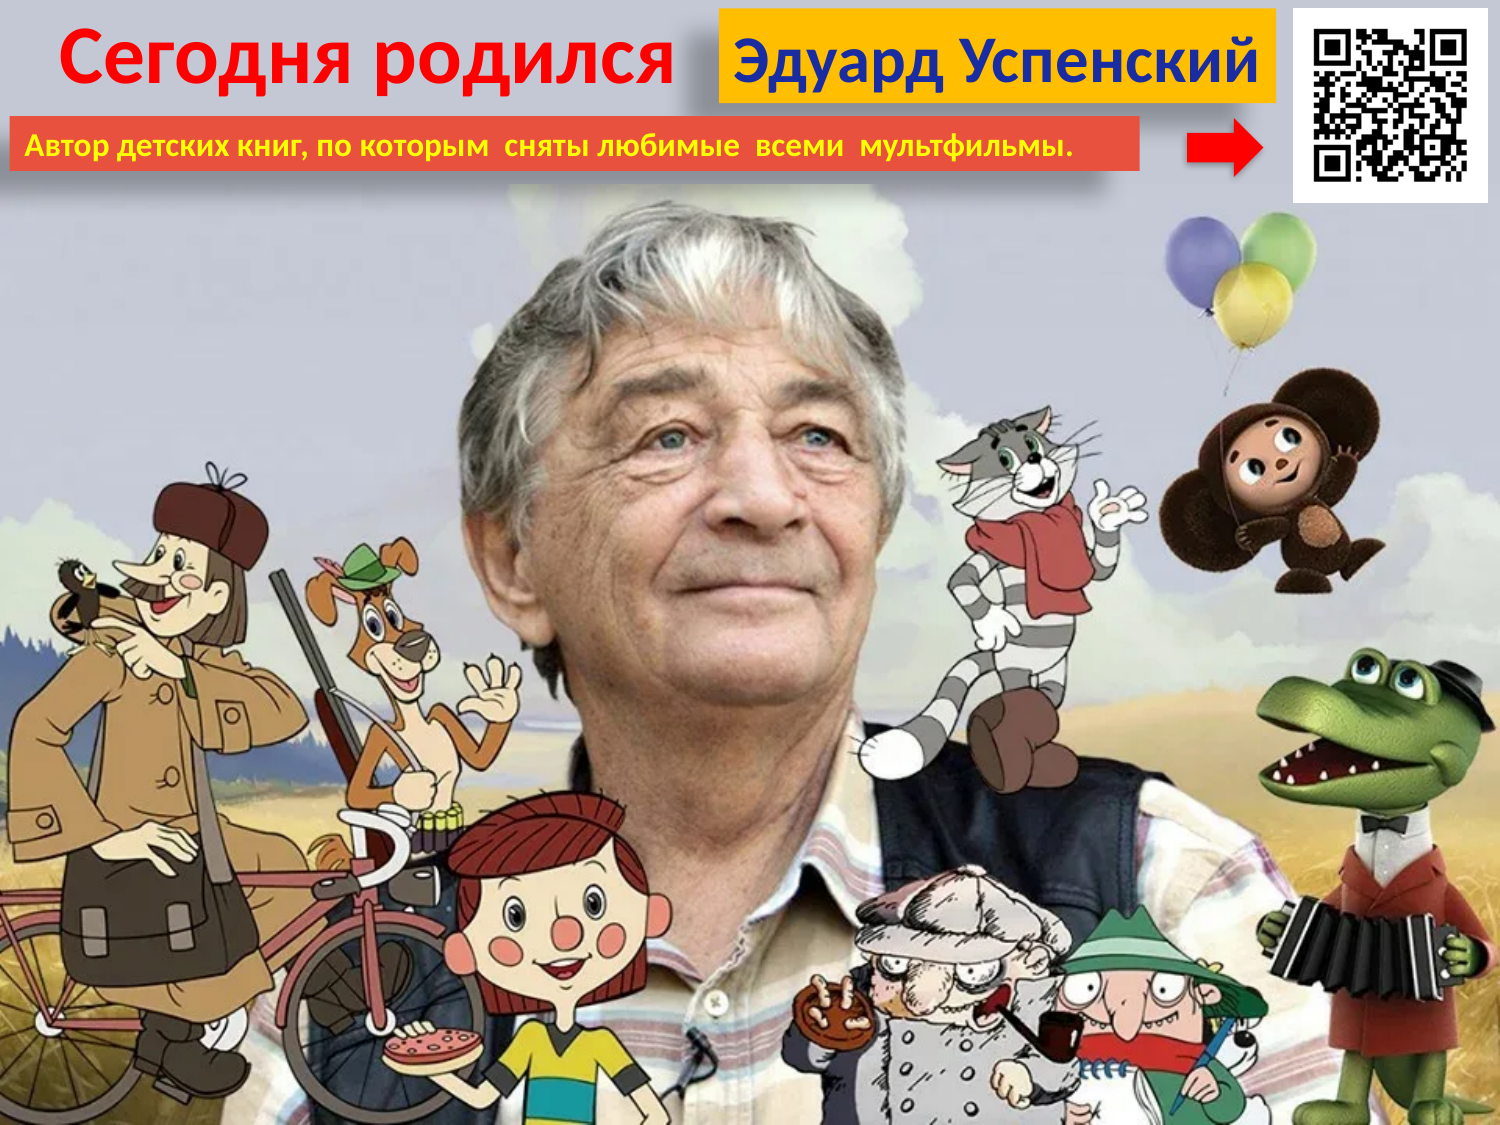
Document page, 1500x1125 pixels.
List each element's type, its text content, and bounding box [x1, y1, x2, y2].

picture [0, 8, 1500, 1125]
text_box Сегодня родился [7, 0, 693, 108]
text_box Автор детских книг, по которым сняты любимые всеми мультфильмы. [9, 116, 1140, 171]
text_box Эдуард Успенский [719, 8, 1277, 104]
text_box [1187, 117, 1264, 178]
